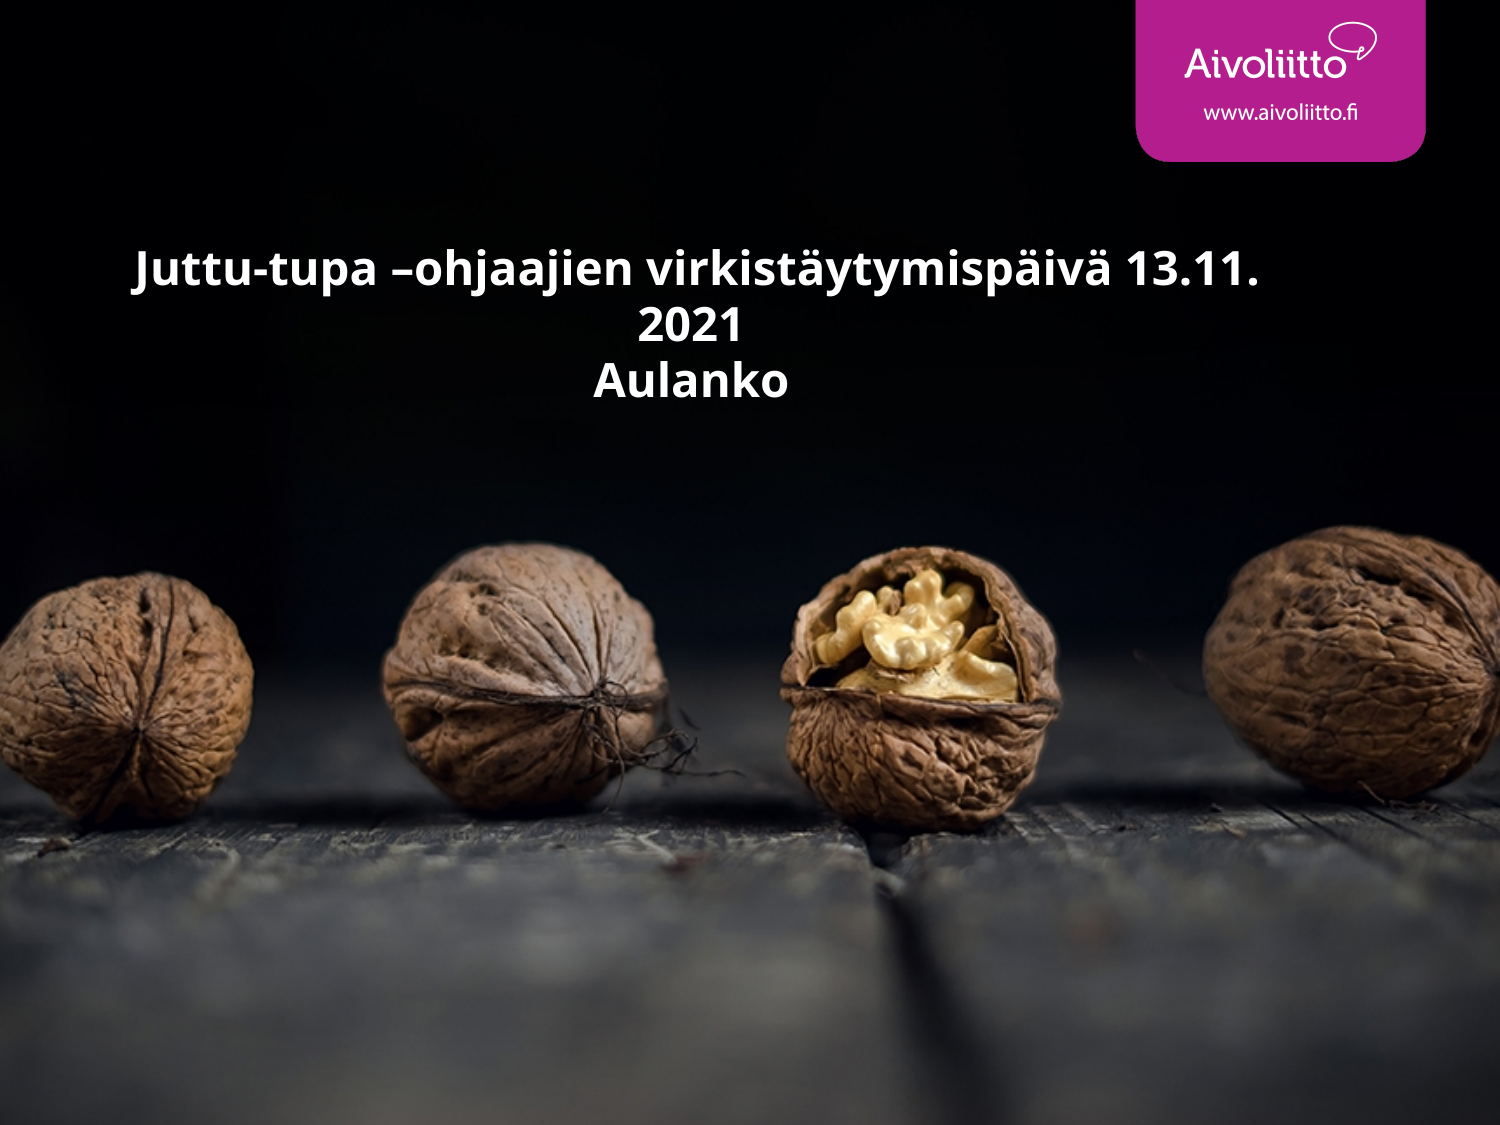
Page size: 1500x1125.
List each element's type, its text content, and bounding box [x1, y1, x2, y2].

title Juttu-tupa –ohjaajien virkistäytymispäivä 13.11. 2021 Aulanko [53, 230, 1329, 472]
picture [0, 0, 1500, 1125]
